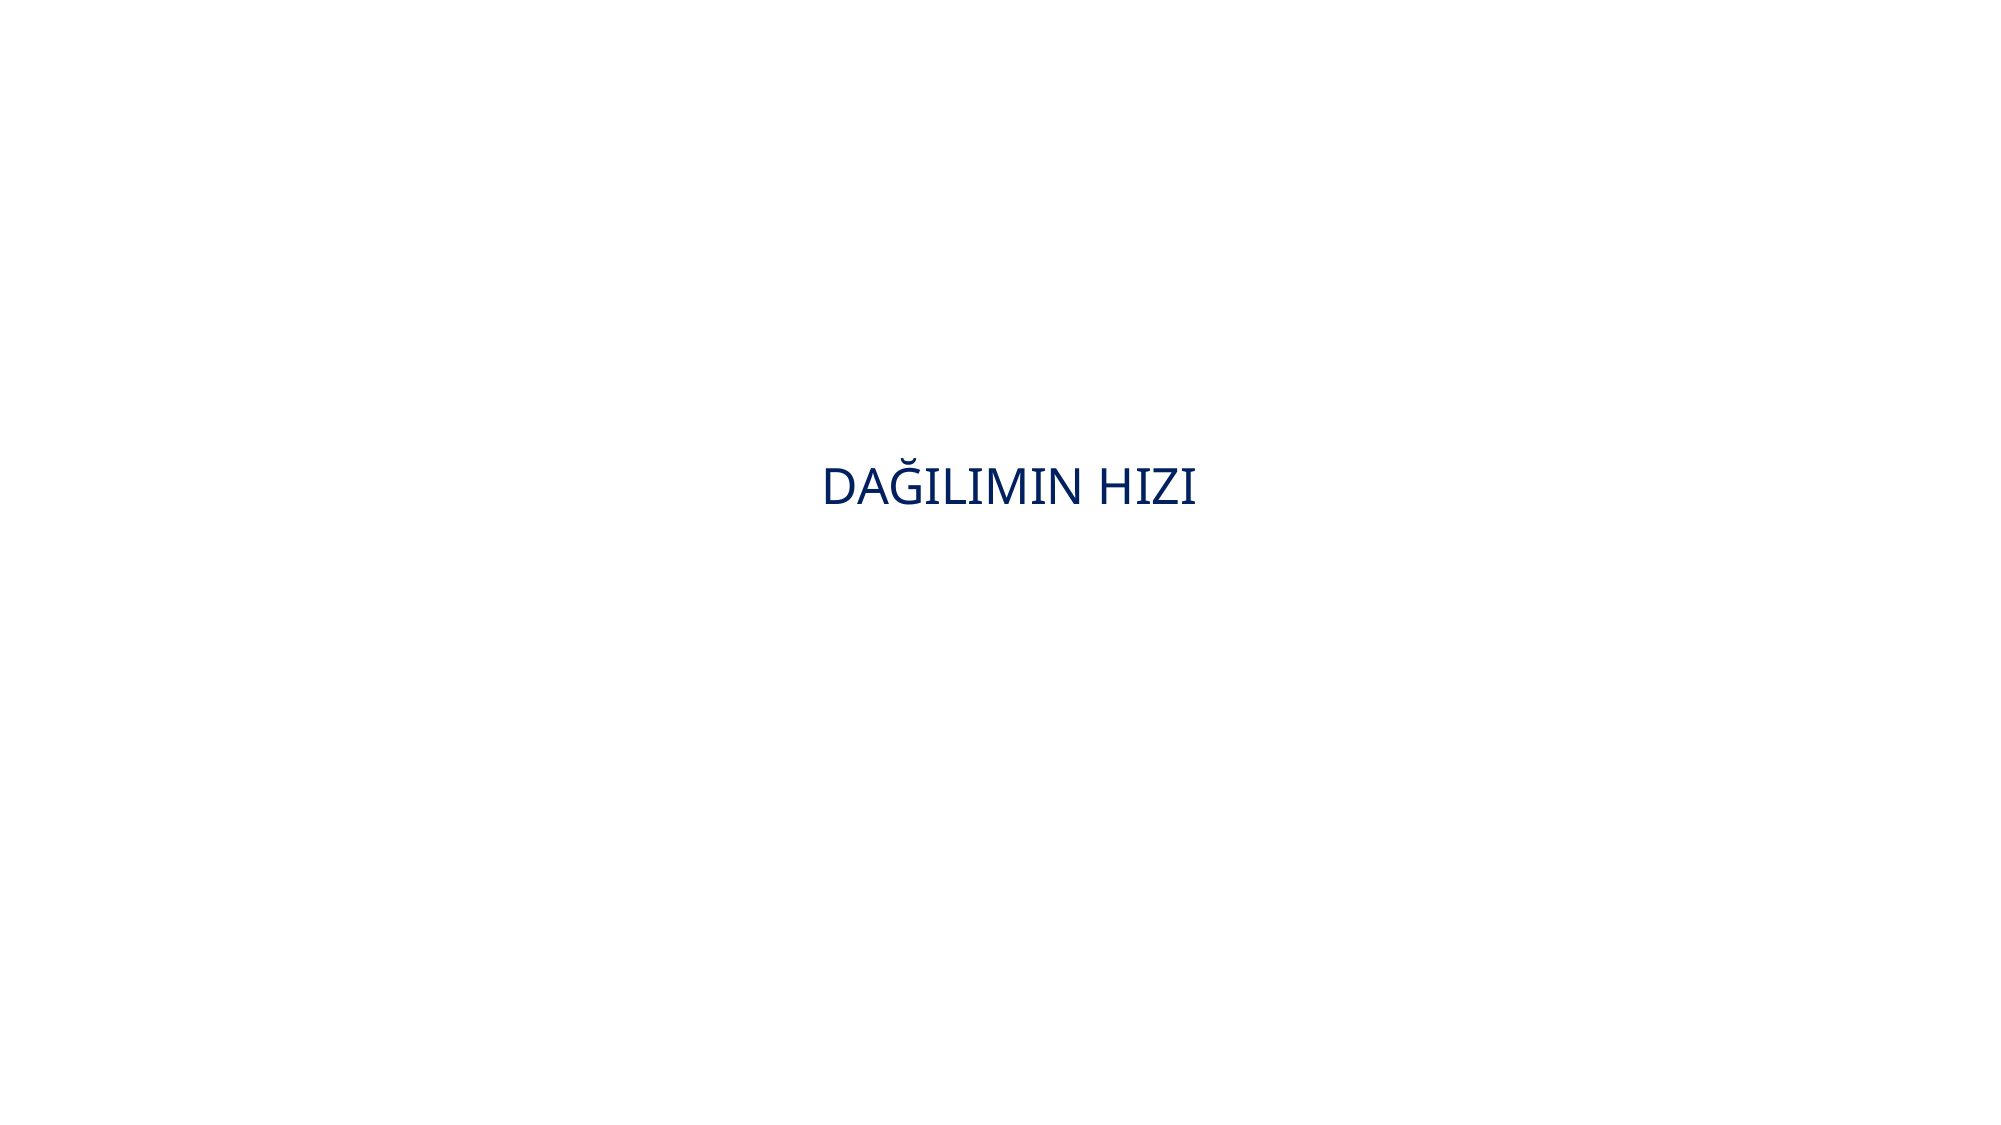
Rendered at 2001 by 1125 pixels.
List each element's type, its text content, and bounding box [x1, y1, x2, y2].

title DAĞILIMIN HIZI [147, 379, 1873, 597]
